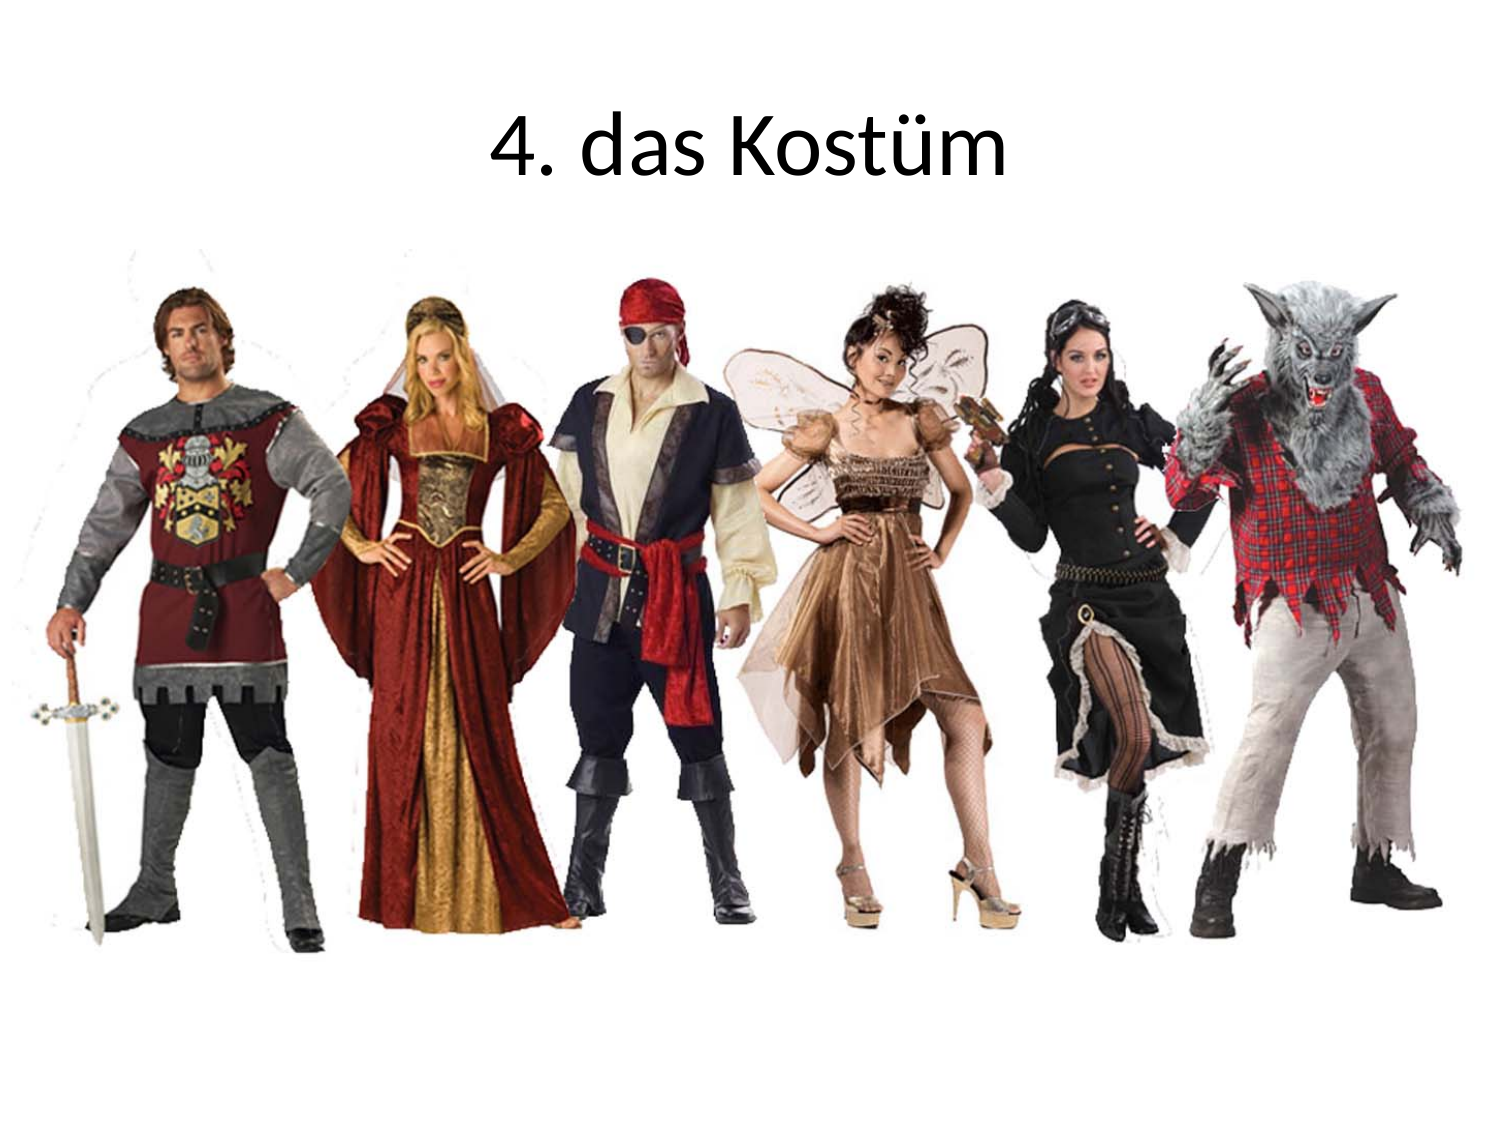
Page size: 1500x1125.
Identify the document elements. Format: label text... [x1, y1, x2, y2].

title 4. das Kostüm [75, 45, 1425, 233]
picture [0, 249, 1500, 981]
